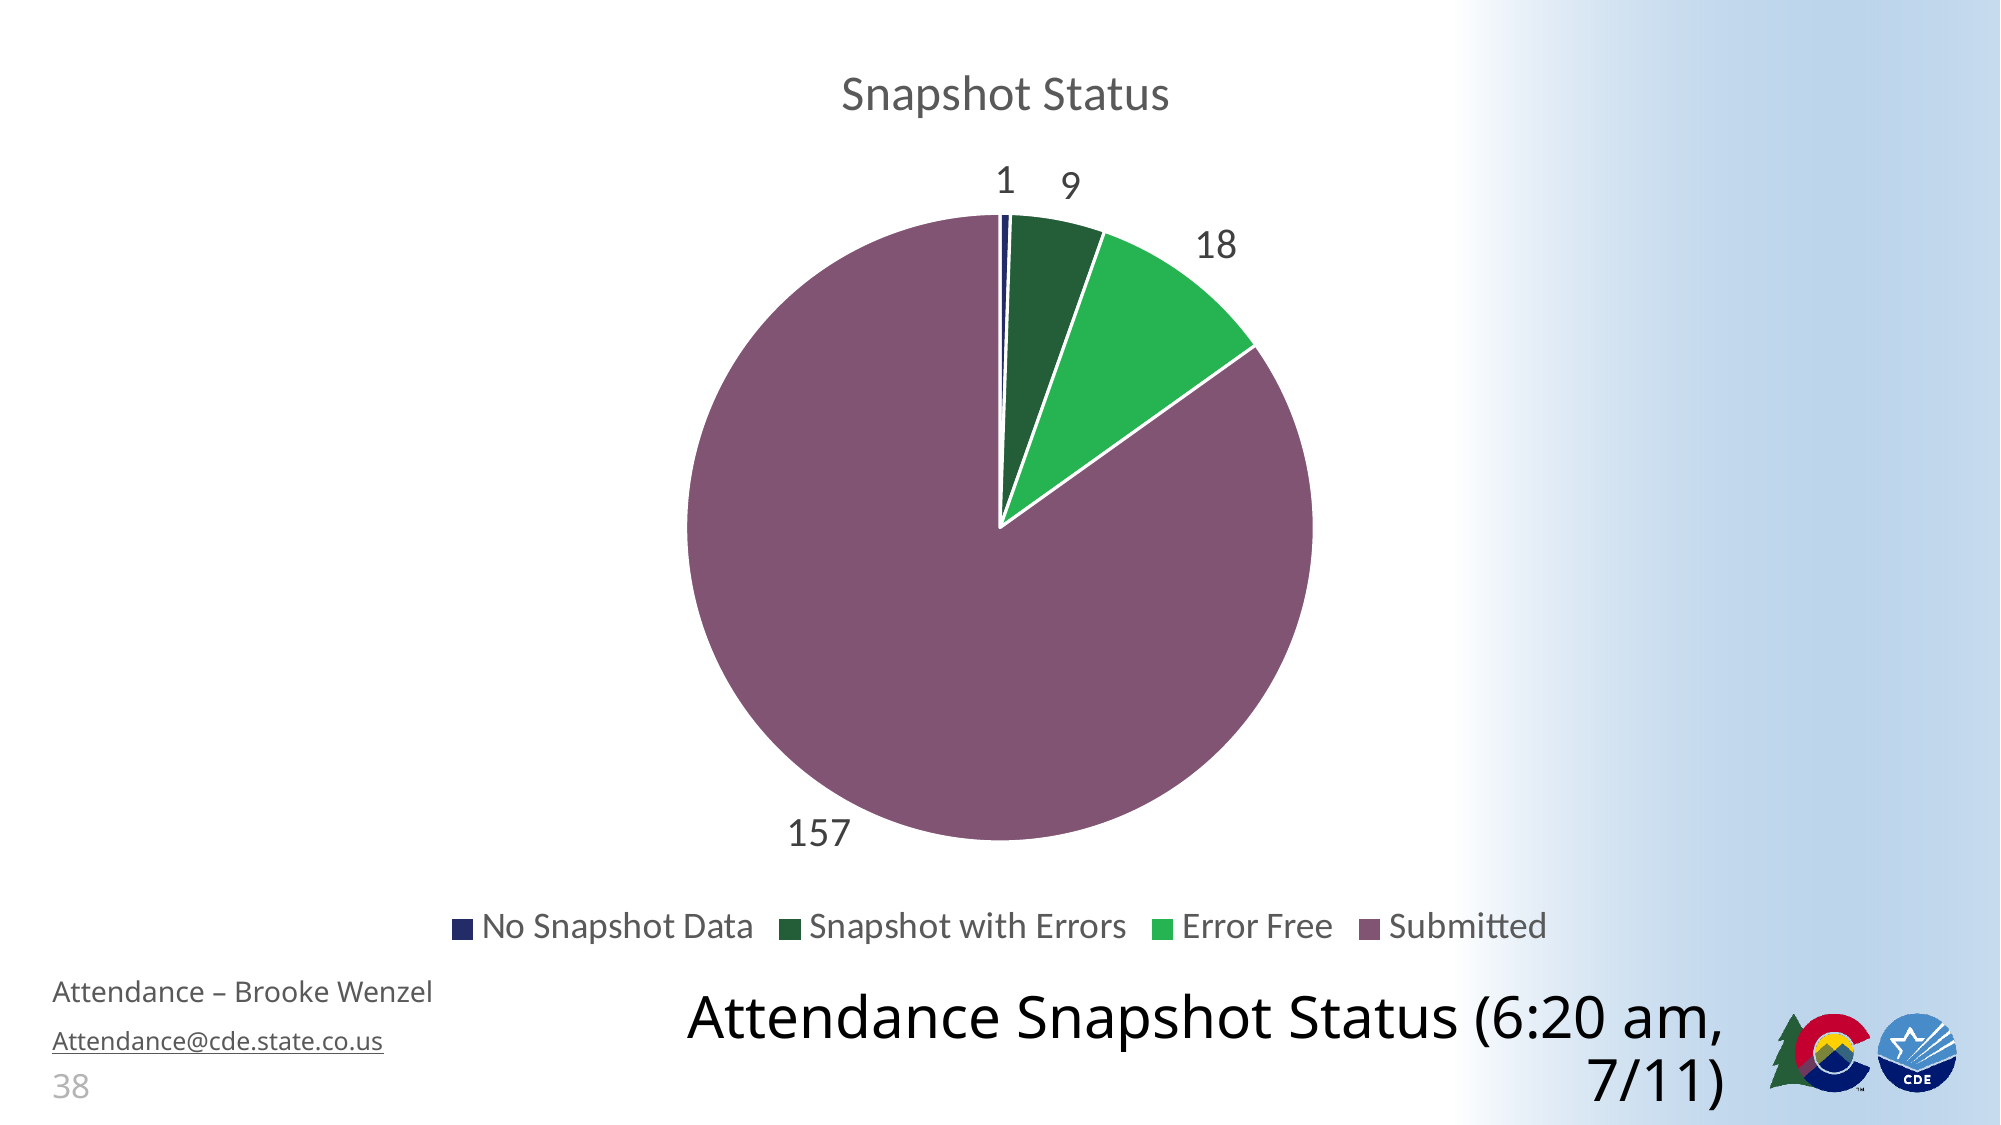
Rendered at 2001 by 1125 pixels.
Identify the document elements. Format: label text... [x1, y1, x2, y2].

list Attendance@cde.state.co.us [37, 1018, 622, 1065]
slide_number 38 [37, 1064, 165, 1111]
title Attendance Snapshot Status (6:20 am, 7/11) [639, 966, 1725, 1115]
chart [37, 37, 1963, 956]
picture [1768, 1012, 1957, 1093]
list Attendance – Brooke Wenzel [37, 970, 622, 1017]
